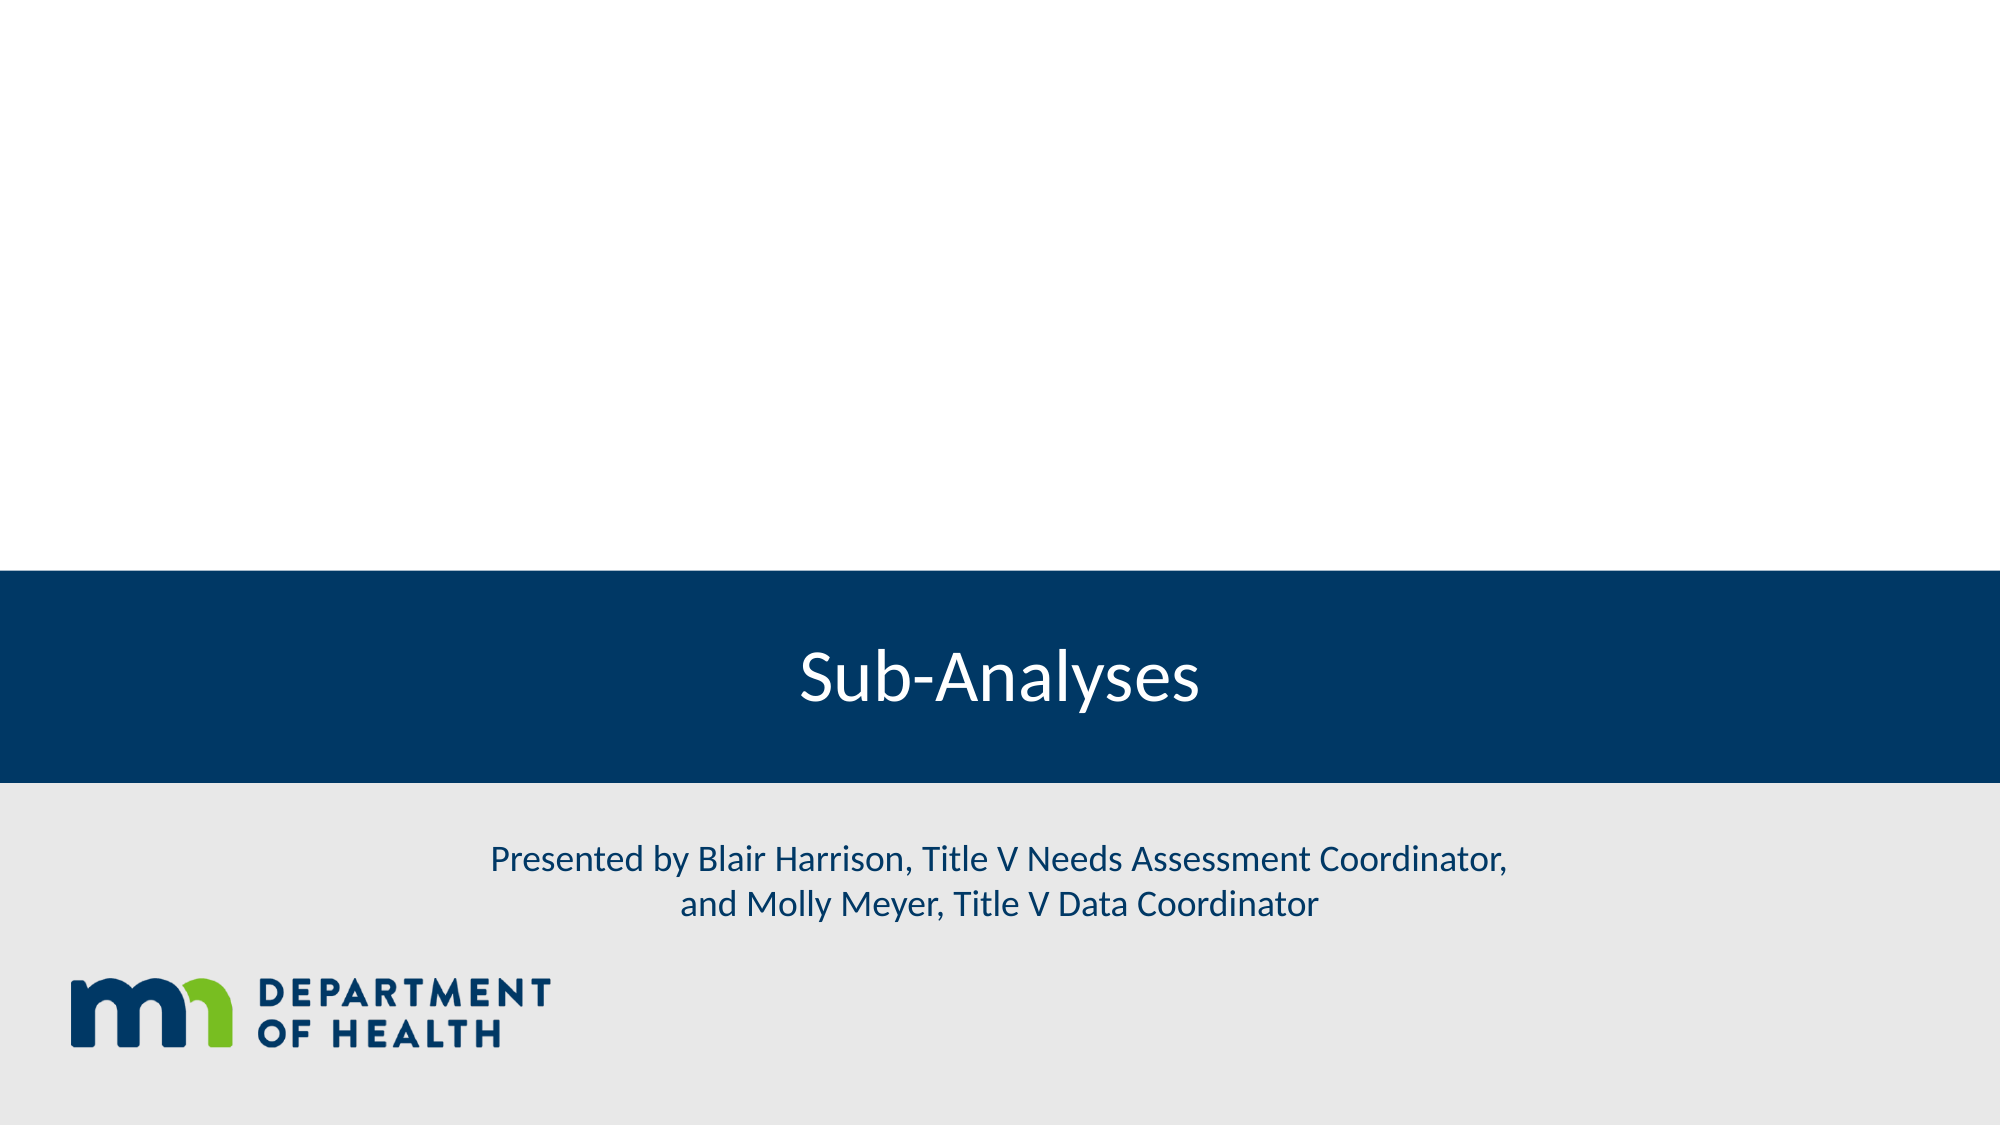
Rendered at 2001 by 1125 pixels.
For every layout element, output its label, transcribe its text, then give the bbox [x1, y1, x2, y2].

picture [71, 978, 559, 1048]
title Sub-Analyses [0, 570, 2000, 783]
list Presented by Blair Harrison, Title V Needs Assessment Coordinator, and Molly Meyer, Title V Data Coordinator [459, 826, 1541, 1007]
